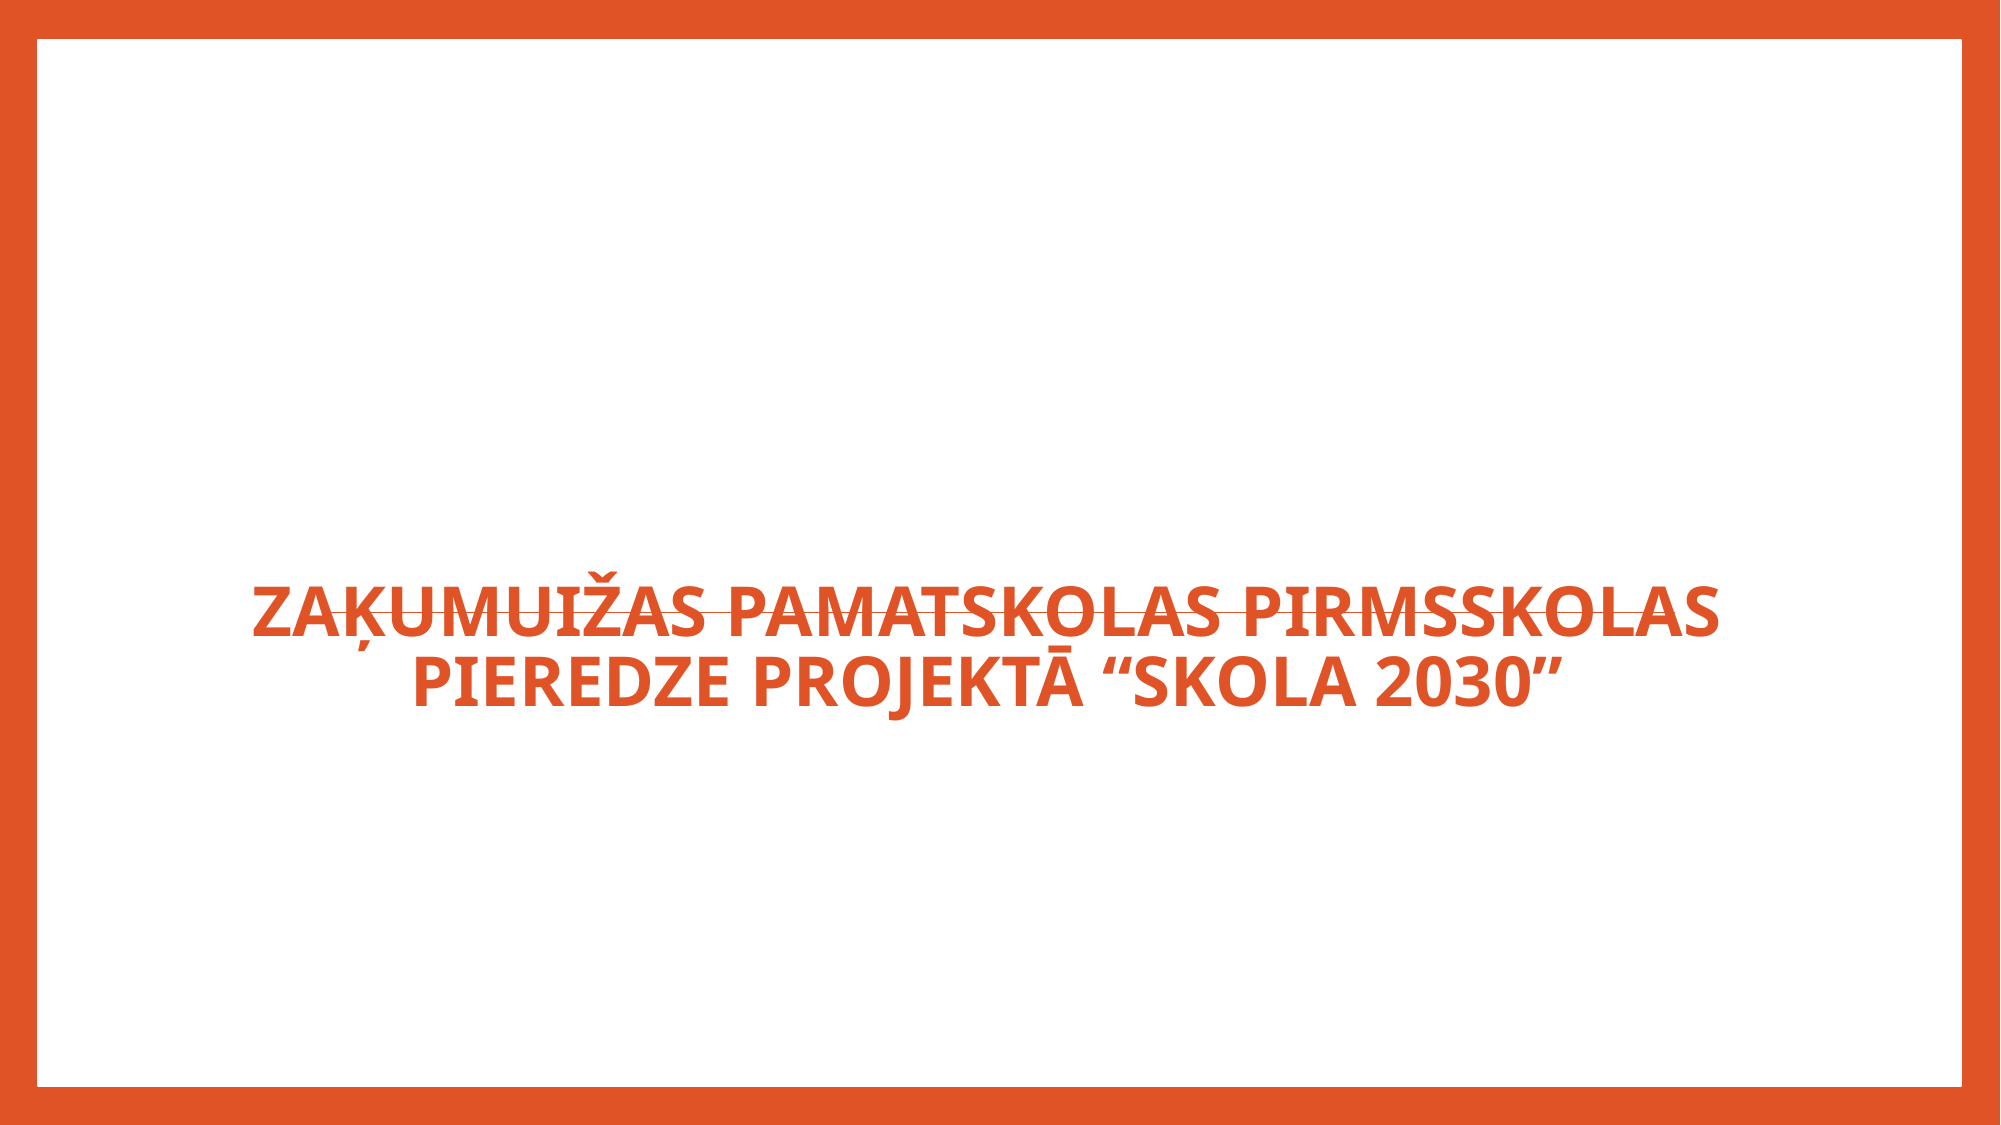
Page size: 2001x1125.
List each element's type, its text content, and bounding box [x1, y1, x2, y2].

title Zaķumuižas pamatskolas pirmsskolas pieredze projektā “Skola 2030” [169, 142, 1805, 728]
